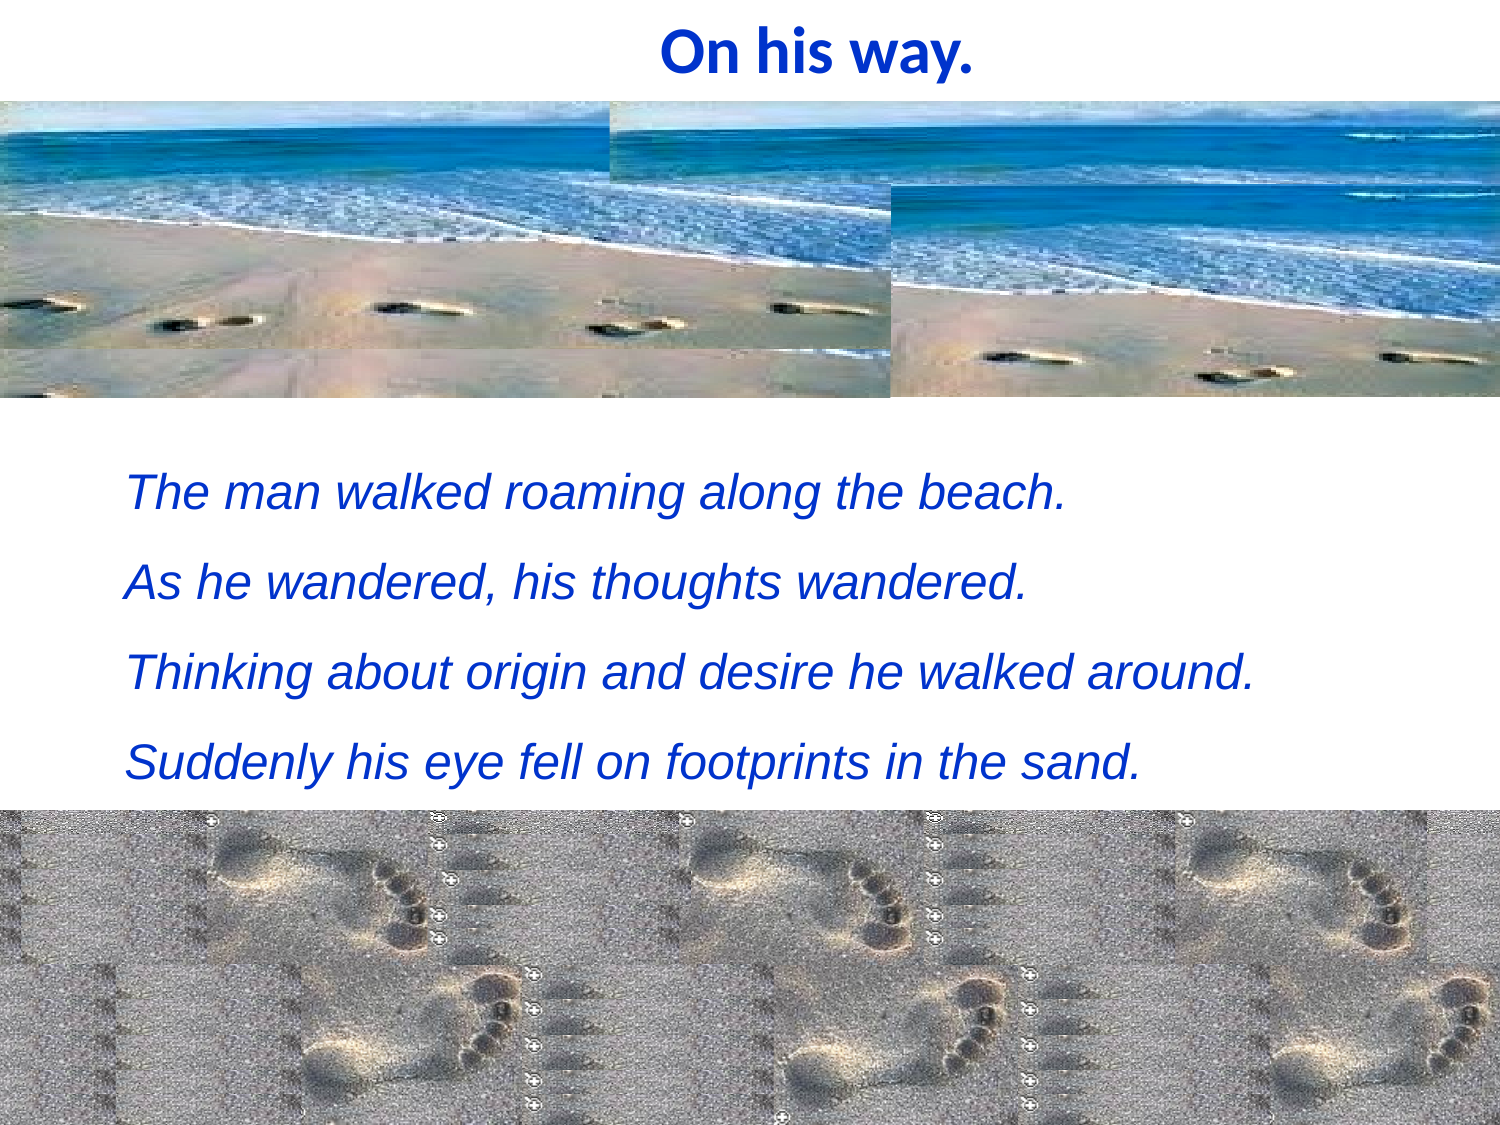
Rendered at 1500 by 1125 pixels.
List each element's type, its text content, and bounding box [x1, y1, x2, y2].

text_box On his way. [645, 0, 991, 95]
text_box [0, 810, 1500, 1125]
text_box The man walked roaming along the beach. As he wandered, his thoughts wandered. Thinking about origin and desire he walked around. Suddenly his eye fell on footprints in the sand. ................................................. [109, 423, 1287, 809]
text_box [0, 101, 1500, 398]
